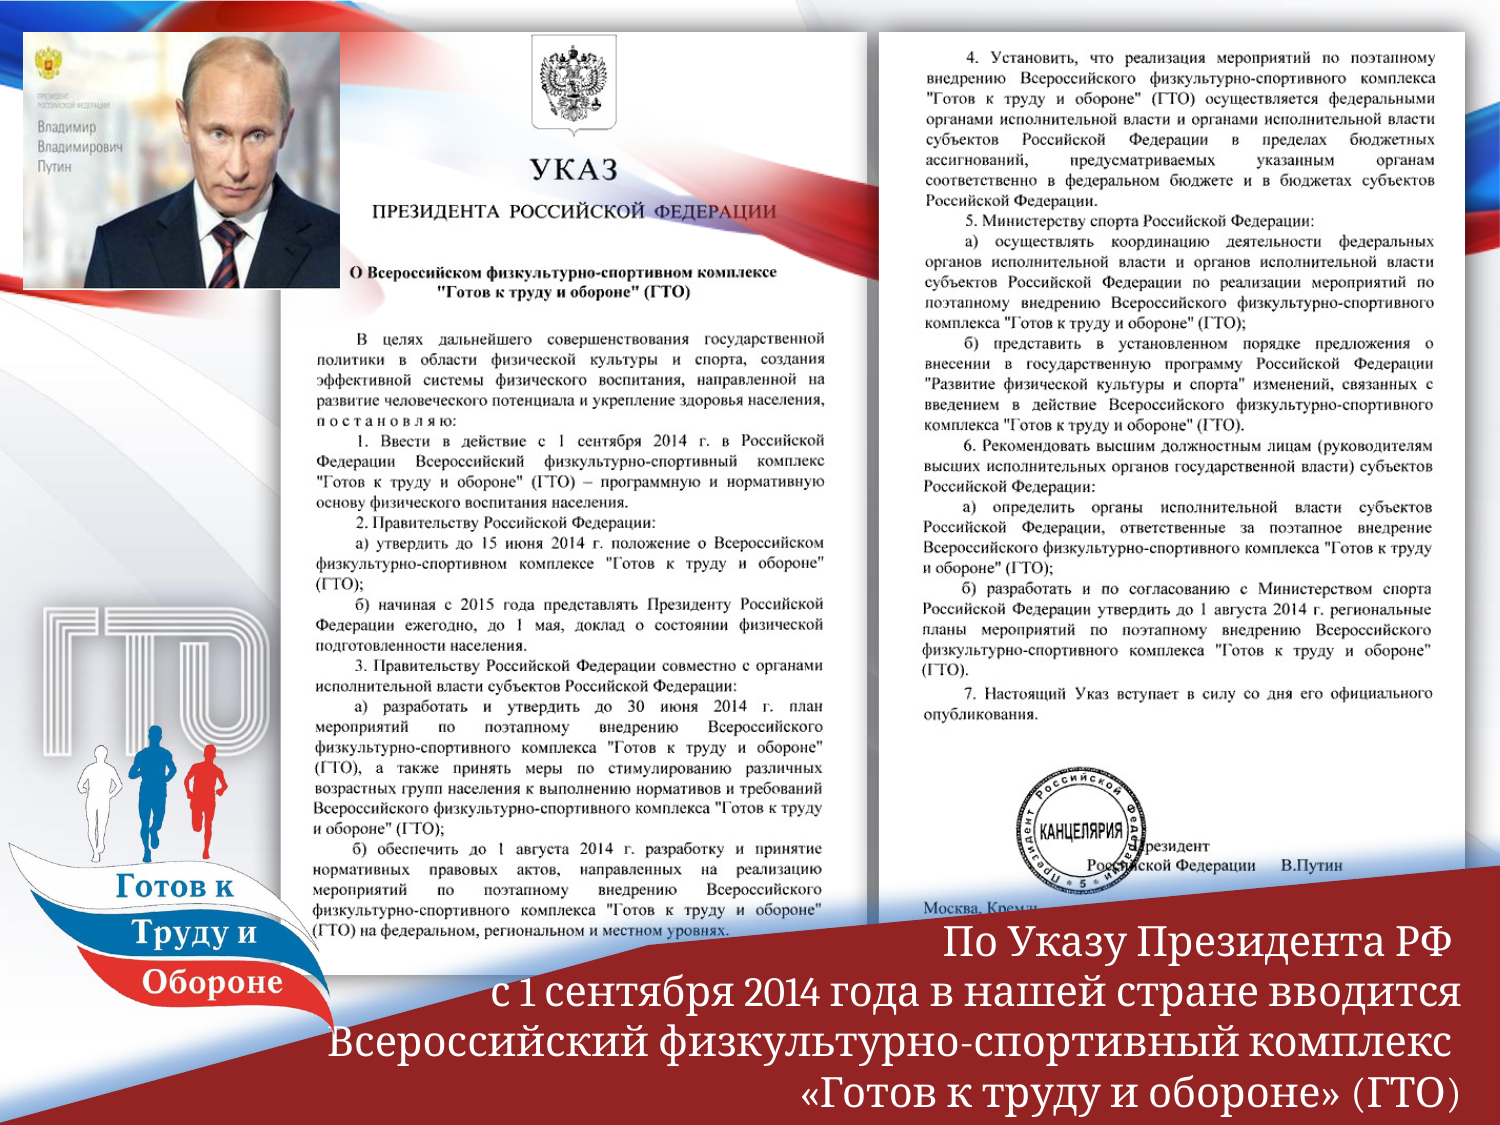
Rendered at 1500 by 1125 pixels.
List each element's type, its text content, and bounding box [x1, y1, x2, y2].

text_box [0, 865, 1500, 1125]
text_box По Указу Президента РФ с 1 сентября 2014 года в нашей стране вводится Всероссийский физкультурно-спортивный комплекс «Готов к труду и обороне» (ГТО) [246, 907, 1477, 1123]
picture [0, 0, 1500, 1109]
